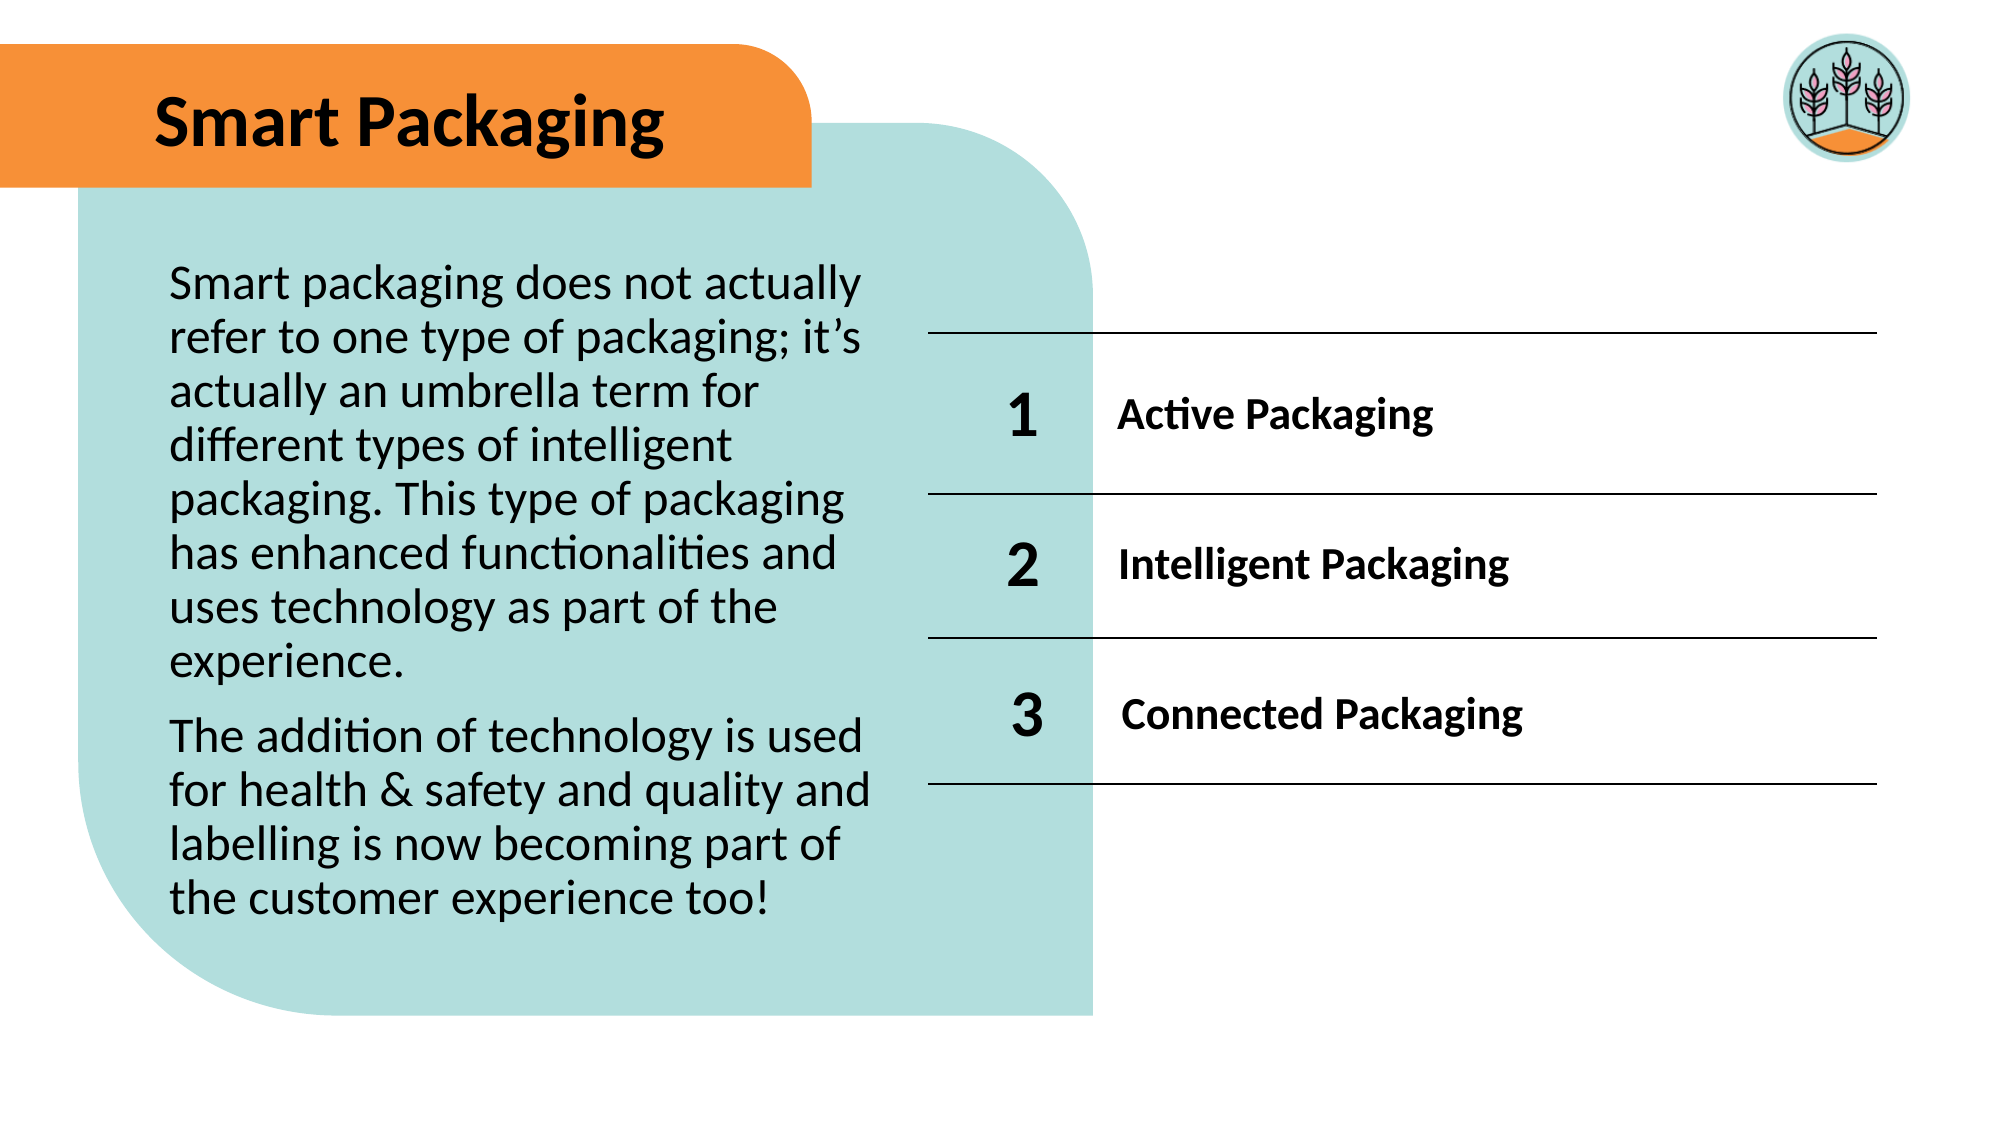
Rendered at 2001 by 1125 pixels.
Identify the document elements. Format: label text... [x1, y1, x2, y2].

list Smart Packaging [139, 62, 967, 182]
list Active Packaging [1102, 357, 1835, 472]
list 3 [969, 658, 1085, 772]
list 1 [965, 357, 1081, 472]
picture [1762, 20, 1928, 181]
list 2 [966, 508, 1082, 622]
list Intelligent Packaging [1103, 508, 1836, 622]
list Smart packaging does not actually refer to one type of packaging; it’s actually an umbrella term for different types of intelligent packaging. This type of packaging has enhanced functionalities and uses technology as part of the experience. The addition of technology is used for health & safety and quality and labelling is now becoming part of the customer experience too! [116, 249, 897, 1016]
list Connected Packaging [1106, 658, 1840, 772]
